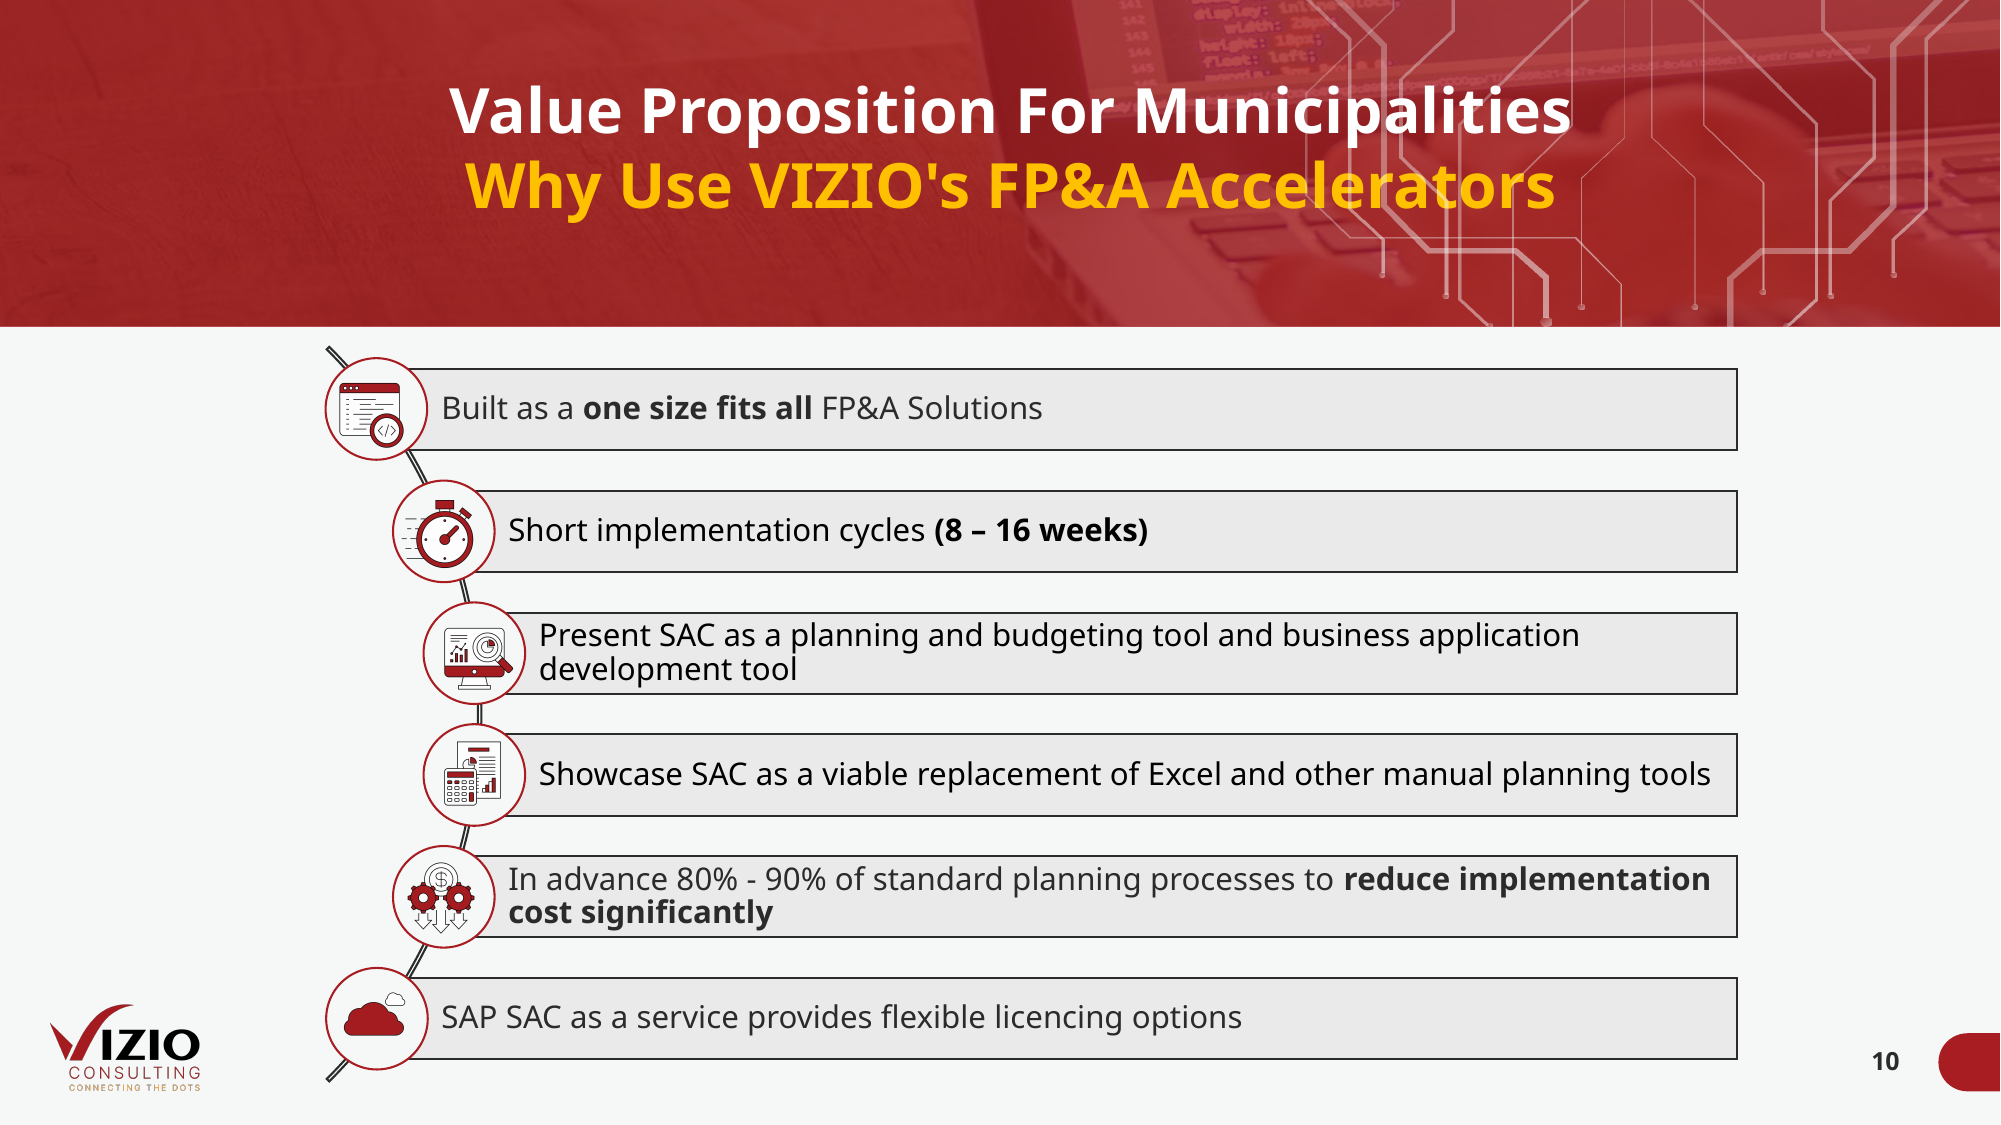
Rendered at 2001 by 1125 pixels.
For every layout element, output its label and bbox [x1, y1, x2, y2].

picture [338, 978, 411, 1050]
picture [401, 493, 482, 575]
picture [432, 733, 513, 814]
picture [49, 1004, 200, 1092]
picture [435, 616, 517, 698]
text_box [314, 328, 1749, 1100]
text_box [1275, 0, 2000, 424]
picture [331, 372, 412, 454]
picture [0, 0, 1275, 326]
picture [401, 858, 481, 938]
